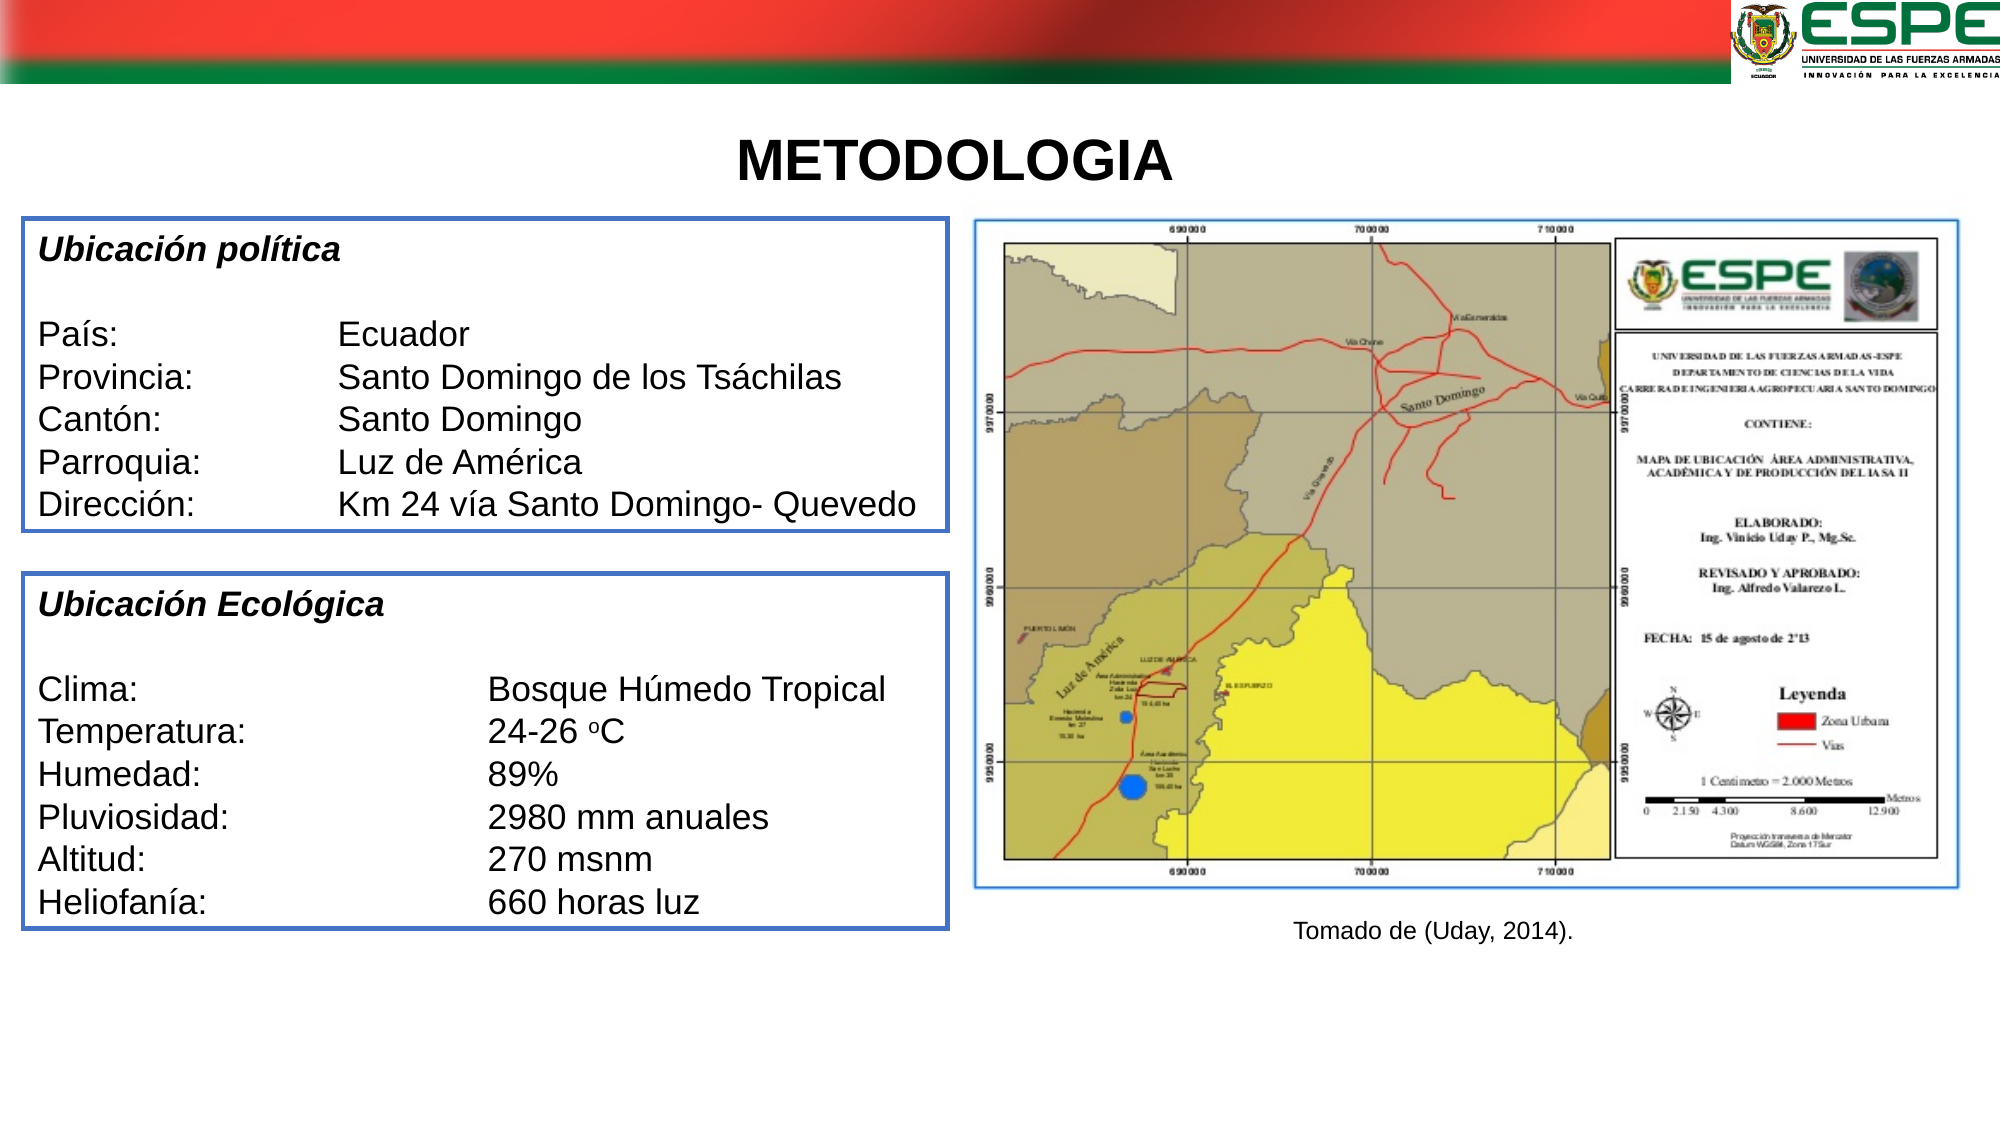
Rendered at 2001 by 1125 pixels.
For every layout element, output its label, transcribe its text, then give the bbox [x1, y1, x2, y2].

title METODOLOGIA [720, 84, 1238, 218]
picture [908, 194, 2000, 929]
text_box Ubicación política País: Ecuador Provincia: Santo Domingo de los Tsáchilas Cantón: Santo Domingo Parroquia: Luz de América Dirección: Km 24 vía Santo Domingo- Quevedo [22, 218, 908, 532]
text_box Tomado de (Uday, 2014). [1278, 929, 1590, 952]
text_box Ubicación Ecológica Clima: Bosque Húmedo Tropical Temperatura: 24-26 oC Humedad: 89% Pluviosidad: 2980 mm anuales Altitud: 270 msnm Heliofanía: 660 horas luz [22, 573, 949, 930]
picture [0, 0, 2000, 84]
